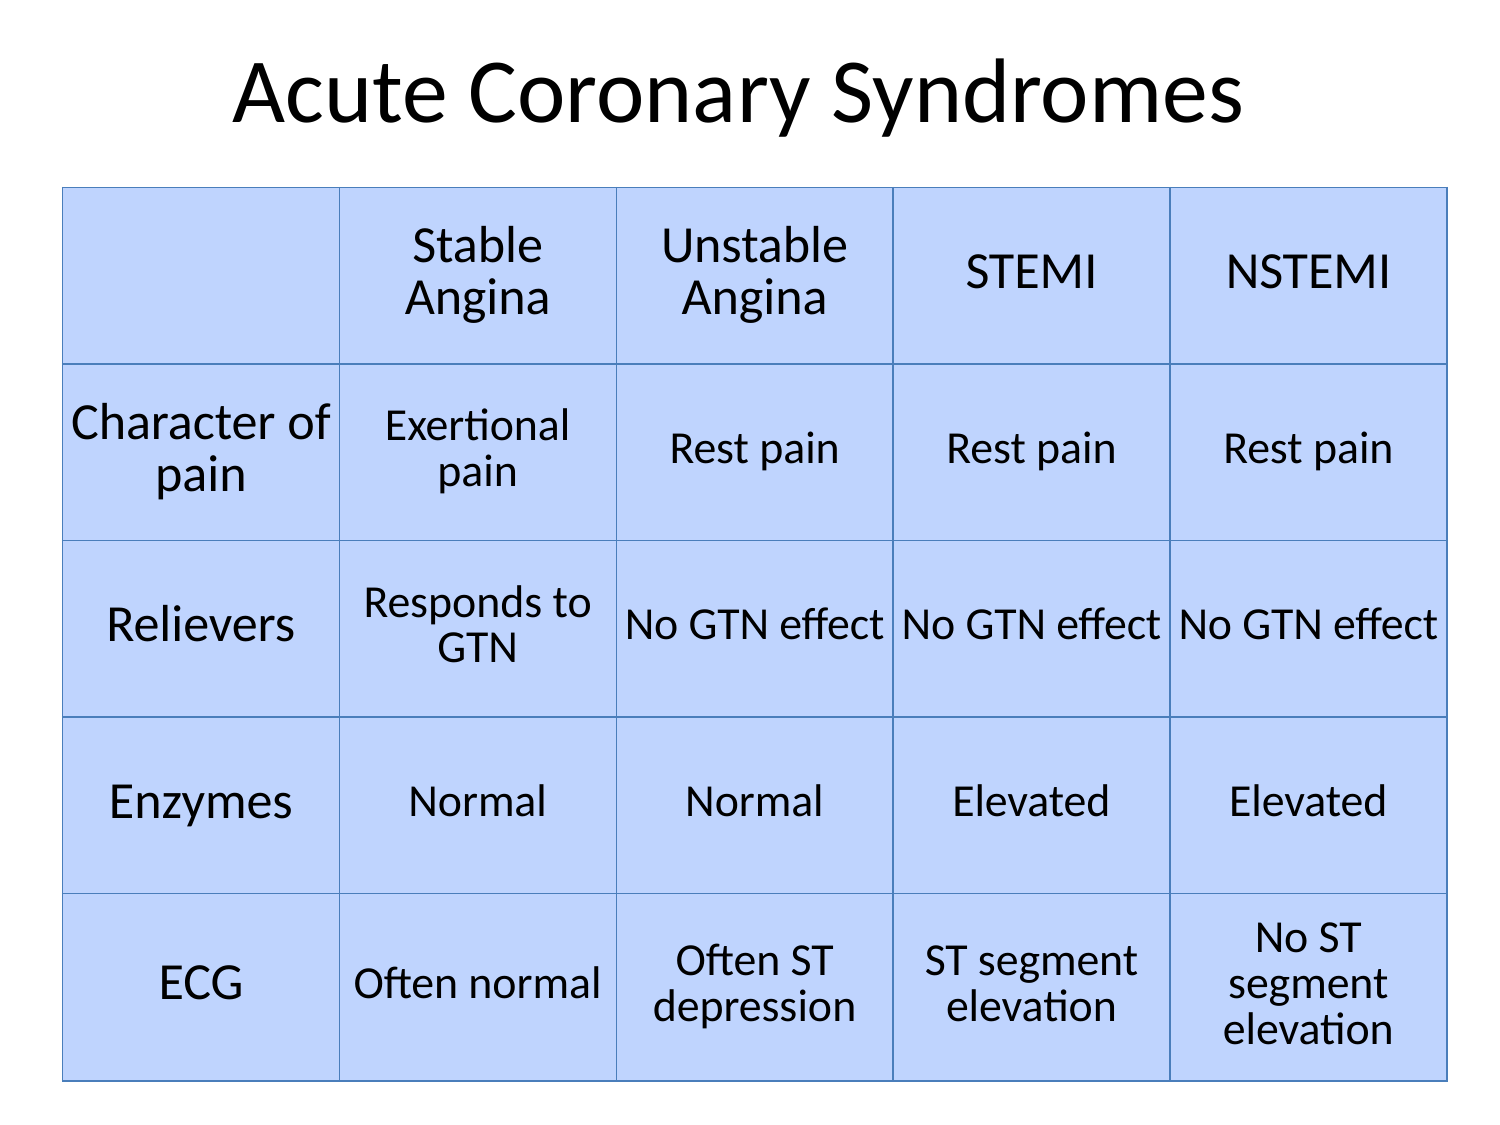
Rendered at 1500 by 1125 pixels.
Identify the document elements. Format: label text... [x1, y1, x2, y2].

table_cell Enzymes [63, 718, 339, 893]
table_cell Responds to GTN [340, 541, 616, 716]
table_cell ST segment elevation [894, 894, 1169, 1080]
table_cell Character of pain [63, 365, 339, 540]
table_header Stable Angina [340, 188, 616, 363]
table_header Unstable Angina [617, 188, 892, 363]
table_header NSTEMI [1171, 188, 1446, 363]
table_cell Rest pain [1171, 365, 1446, 540]
table_cell Normal [617, 718, 892, 893]
title Acute Coronary Syndromes [99, 24, 1374, 148]
table_header [63, 188, 339, 363]
table_cell No GTN effect [1171, 541, 1446, 716]
table_cell No GTN effect [617, 541, 892, 716]
table_cell Elevated [894, 718, 1169, 893]
table_cell No ST segment elevation [1171, 894, 1446, 1080]
table_cell Rest pain [894, 365, 1169, 540]
table_cell Normal [340, 718, 616, 893]
table_cell Elevated [1171, 718, 1446, 893]
table_cell Often ST depression [617, 894, 892, 1080]
table_header STEMI [894, 188, 1169, 363]
table_cell Rest pain [617, 365, 892, 540]
table_cell No GTN effect [894, 541, 1169, 716]
table_cell Exertional pain [340, 365, 616, 540]
table_cell Often normal [340, 894, 616, 1080]
table_cell Relievers [63, 541, 339, 716]
table_cell ECG [63, 894, 339, 1080]
